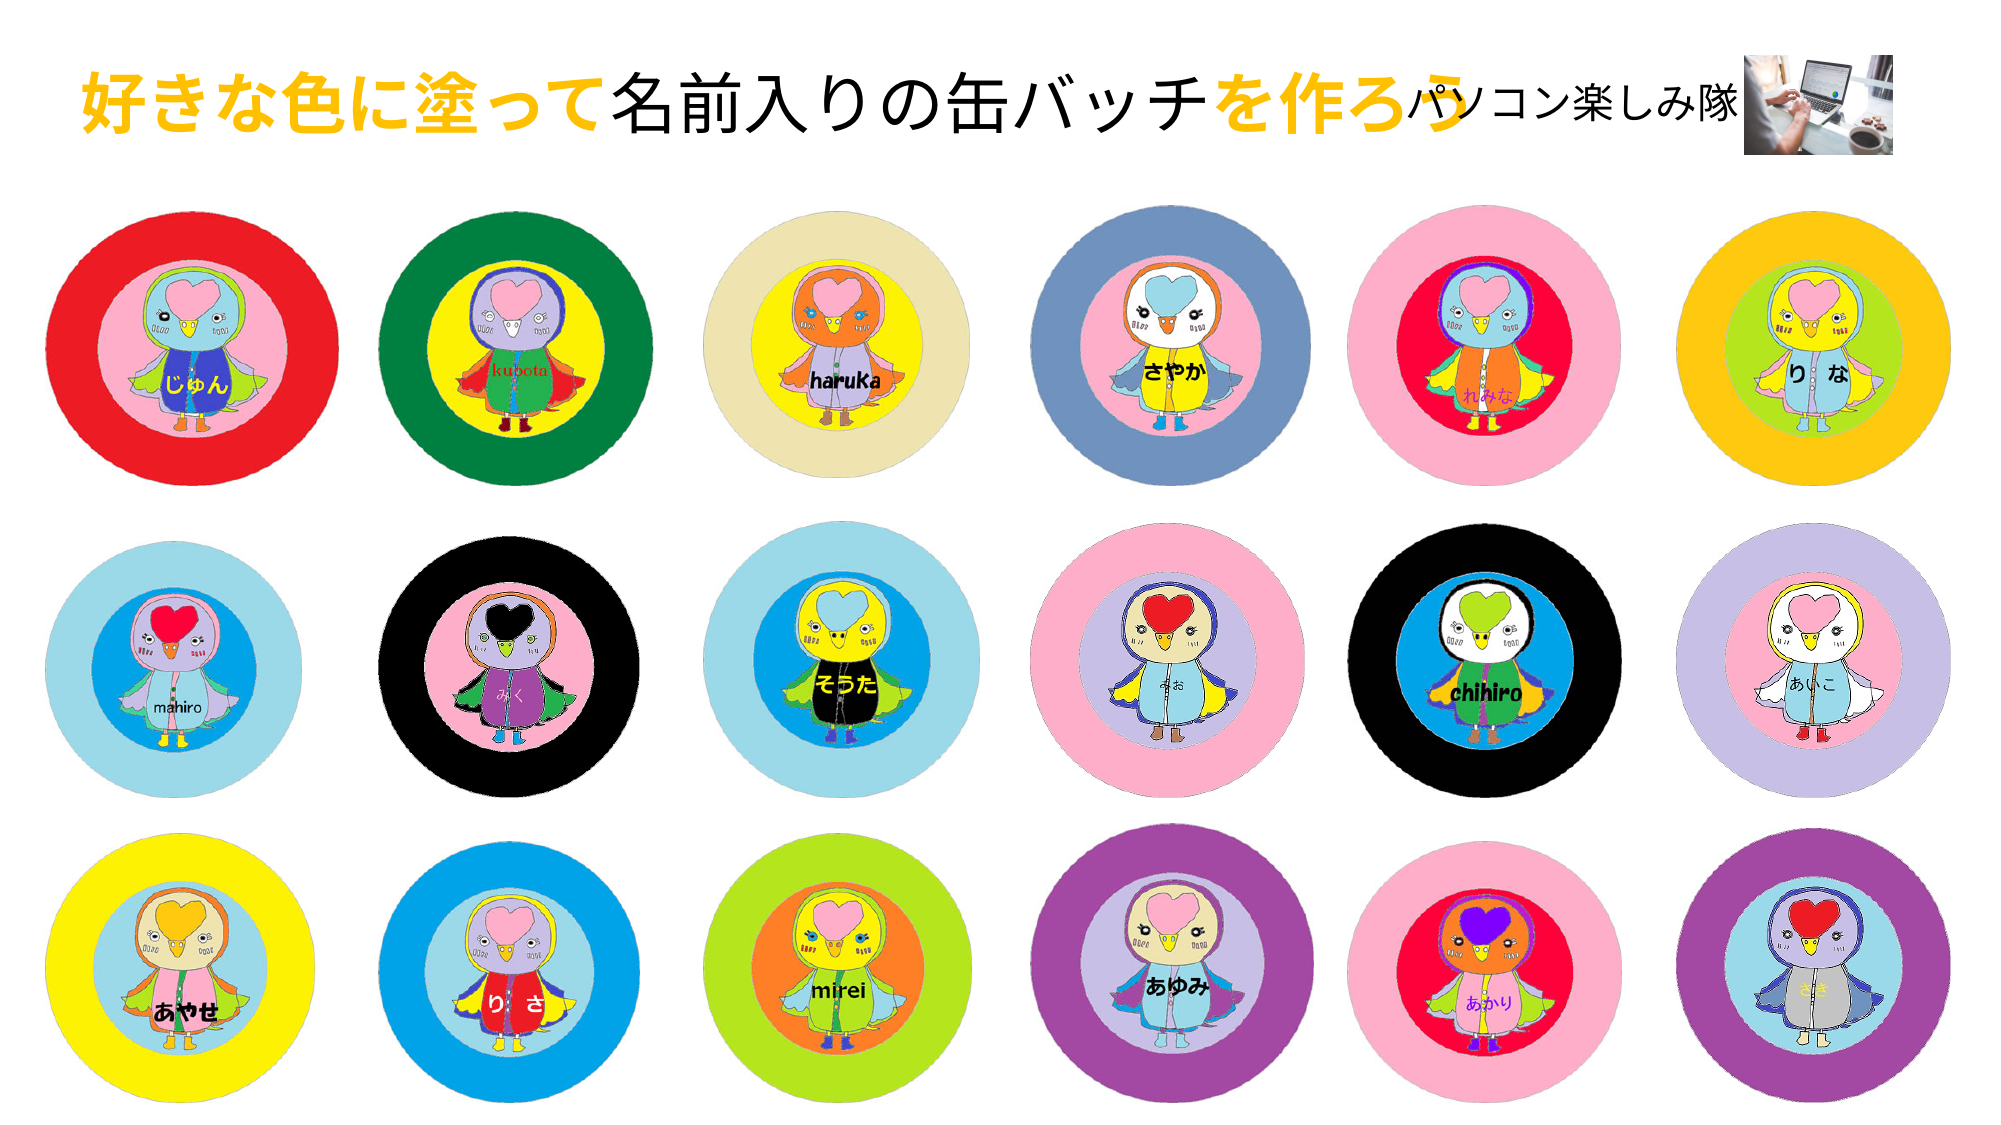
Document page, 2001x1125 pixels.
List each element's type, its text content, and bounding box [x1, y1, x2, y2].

picture [1030, 523, 1305, 798]
picture [703, 521, 980, 798]
picture [1347, 523, 1622, 798]
text_box パソコン楽しみ隊 [1390, 69, 1744, 135]
picture [512, 841, 640, 957]
picture [378, 211, 661, 486]
picture [526, 988, 640, 1103]
picture [1744, 55, 1893, 155]
picture [1676, 523, 1951, 798]
picture [1347, 205, 1621, 486]
picture [45, 211, 339, 486]
picture [45, 541, 302, 798]
picture [45, 833, 315, 1103]
picture [703, 211, 970, 478]
picture [425, 888, 594, 1057]
picture [1676, 828, 1951, 1103]
picture [703, 833, 973, 1103]
picture [1030, 823, 1314, 1103]
picture [1676, 211, 1951, 486]
picture [1347, 841, 1622, 1103]
text_box 好きな色に塗って名前入りの缶バッチを作ろう [65, 54, 1494, 150]
picture [378, 536, 640, 798]
picture [378, 841, 507, 1103]
picture [1030, 205, 1311, 486]
